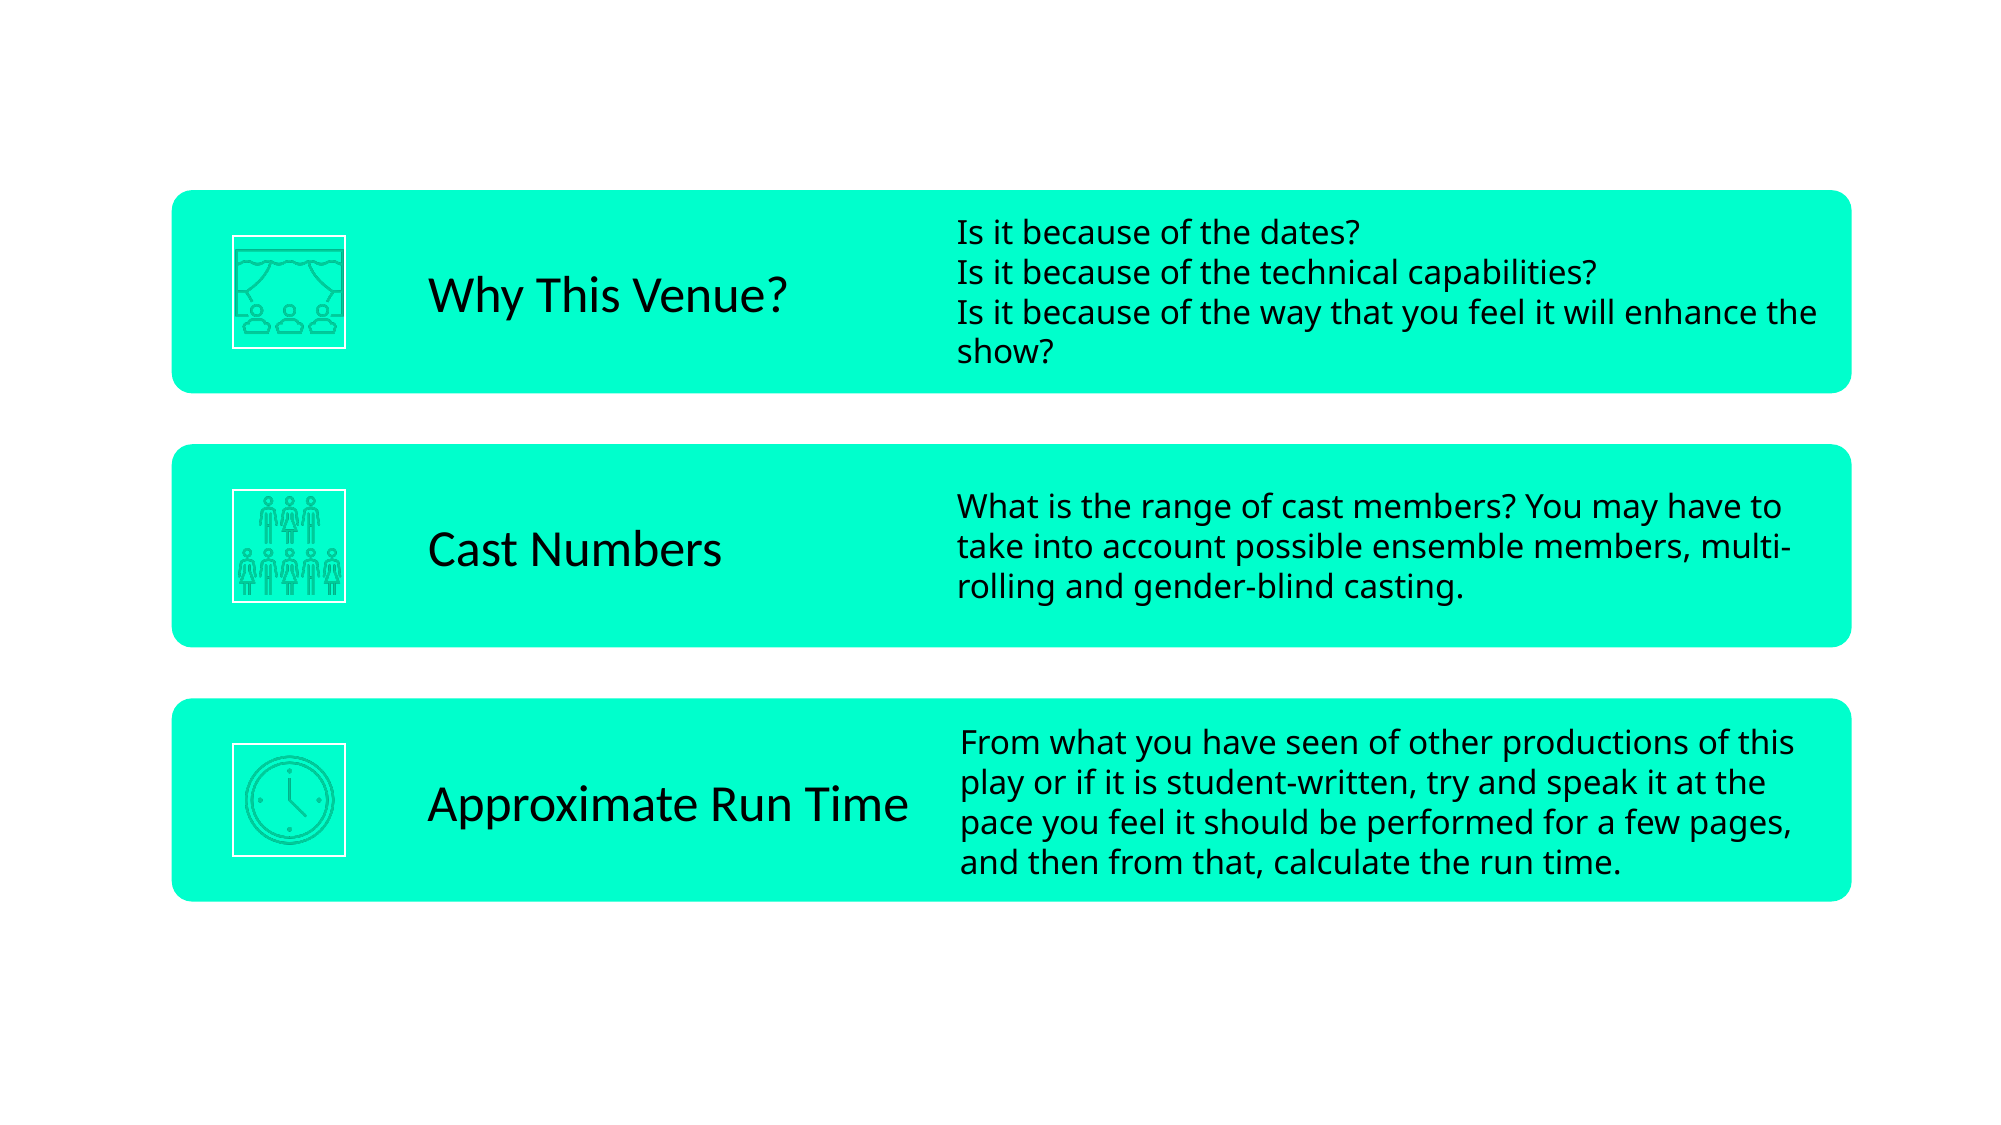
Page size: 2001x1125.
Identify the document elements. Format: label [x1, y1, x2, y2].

text_box [405, 461, 1424, 903]
text_box [938, 699, 1856, 903]
list [228, 189, 1909, 903]
